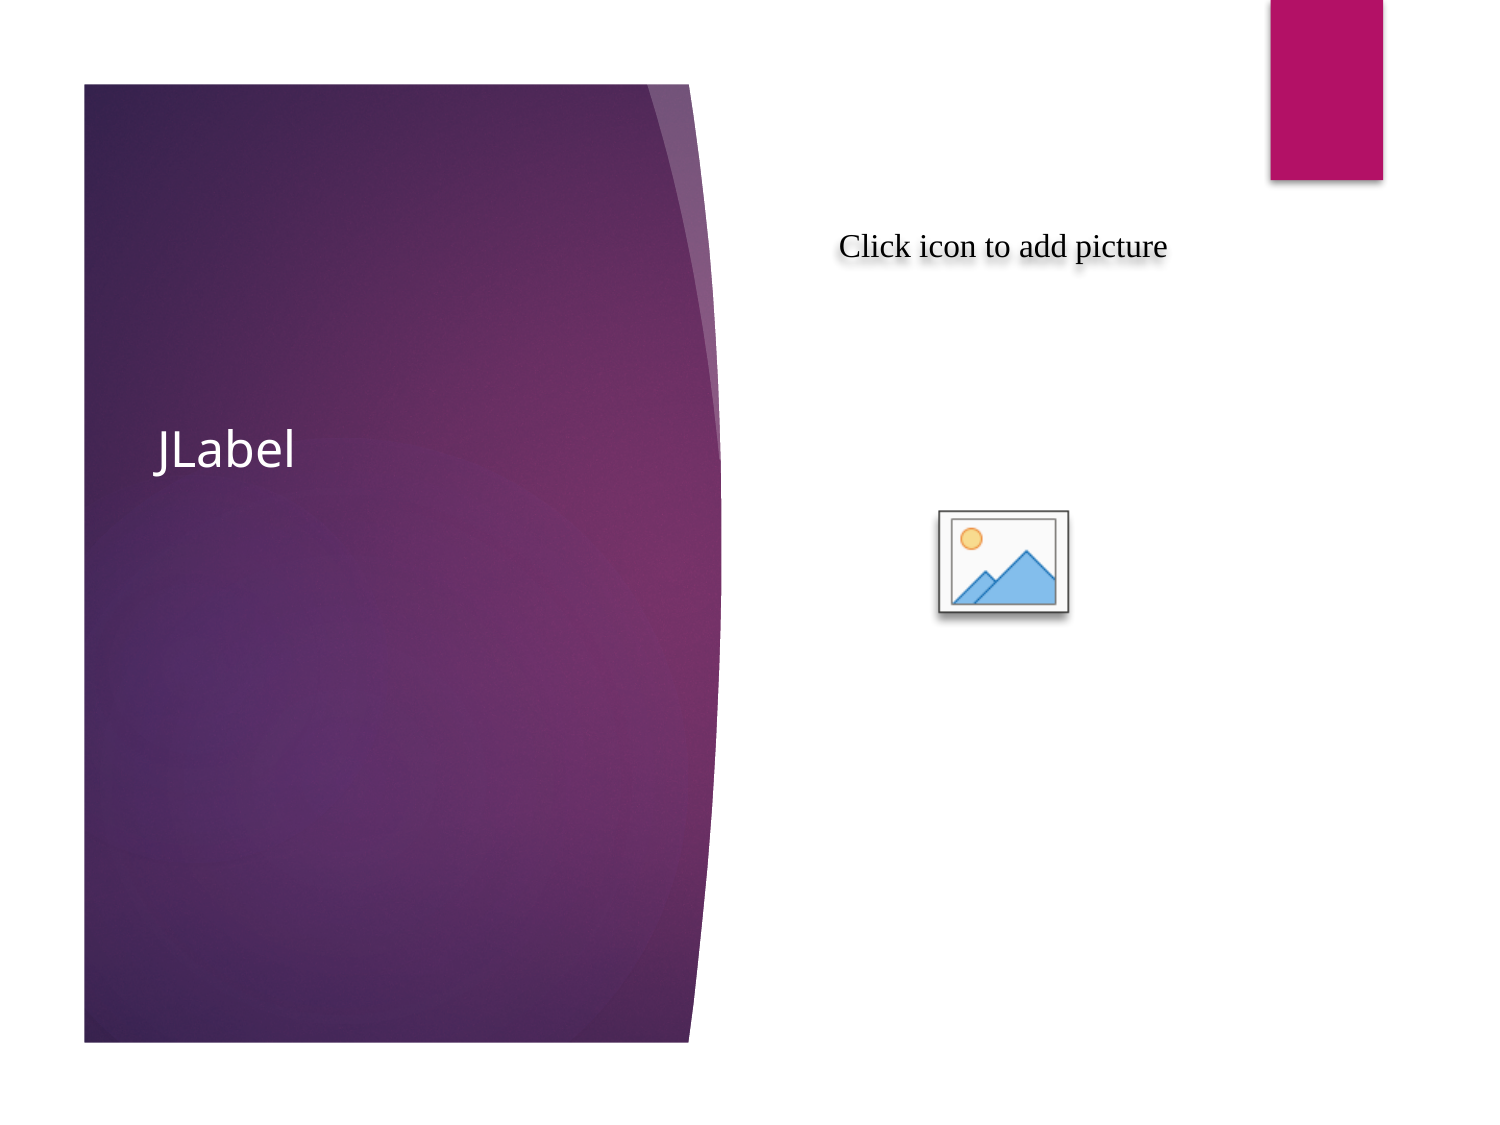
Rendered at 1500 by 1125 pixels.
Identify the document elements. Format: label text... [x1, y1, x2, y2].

picture [774, 216, 1233, 909]
title JLabel [142, 226, 633, 485]
